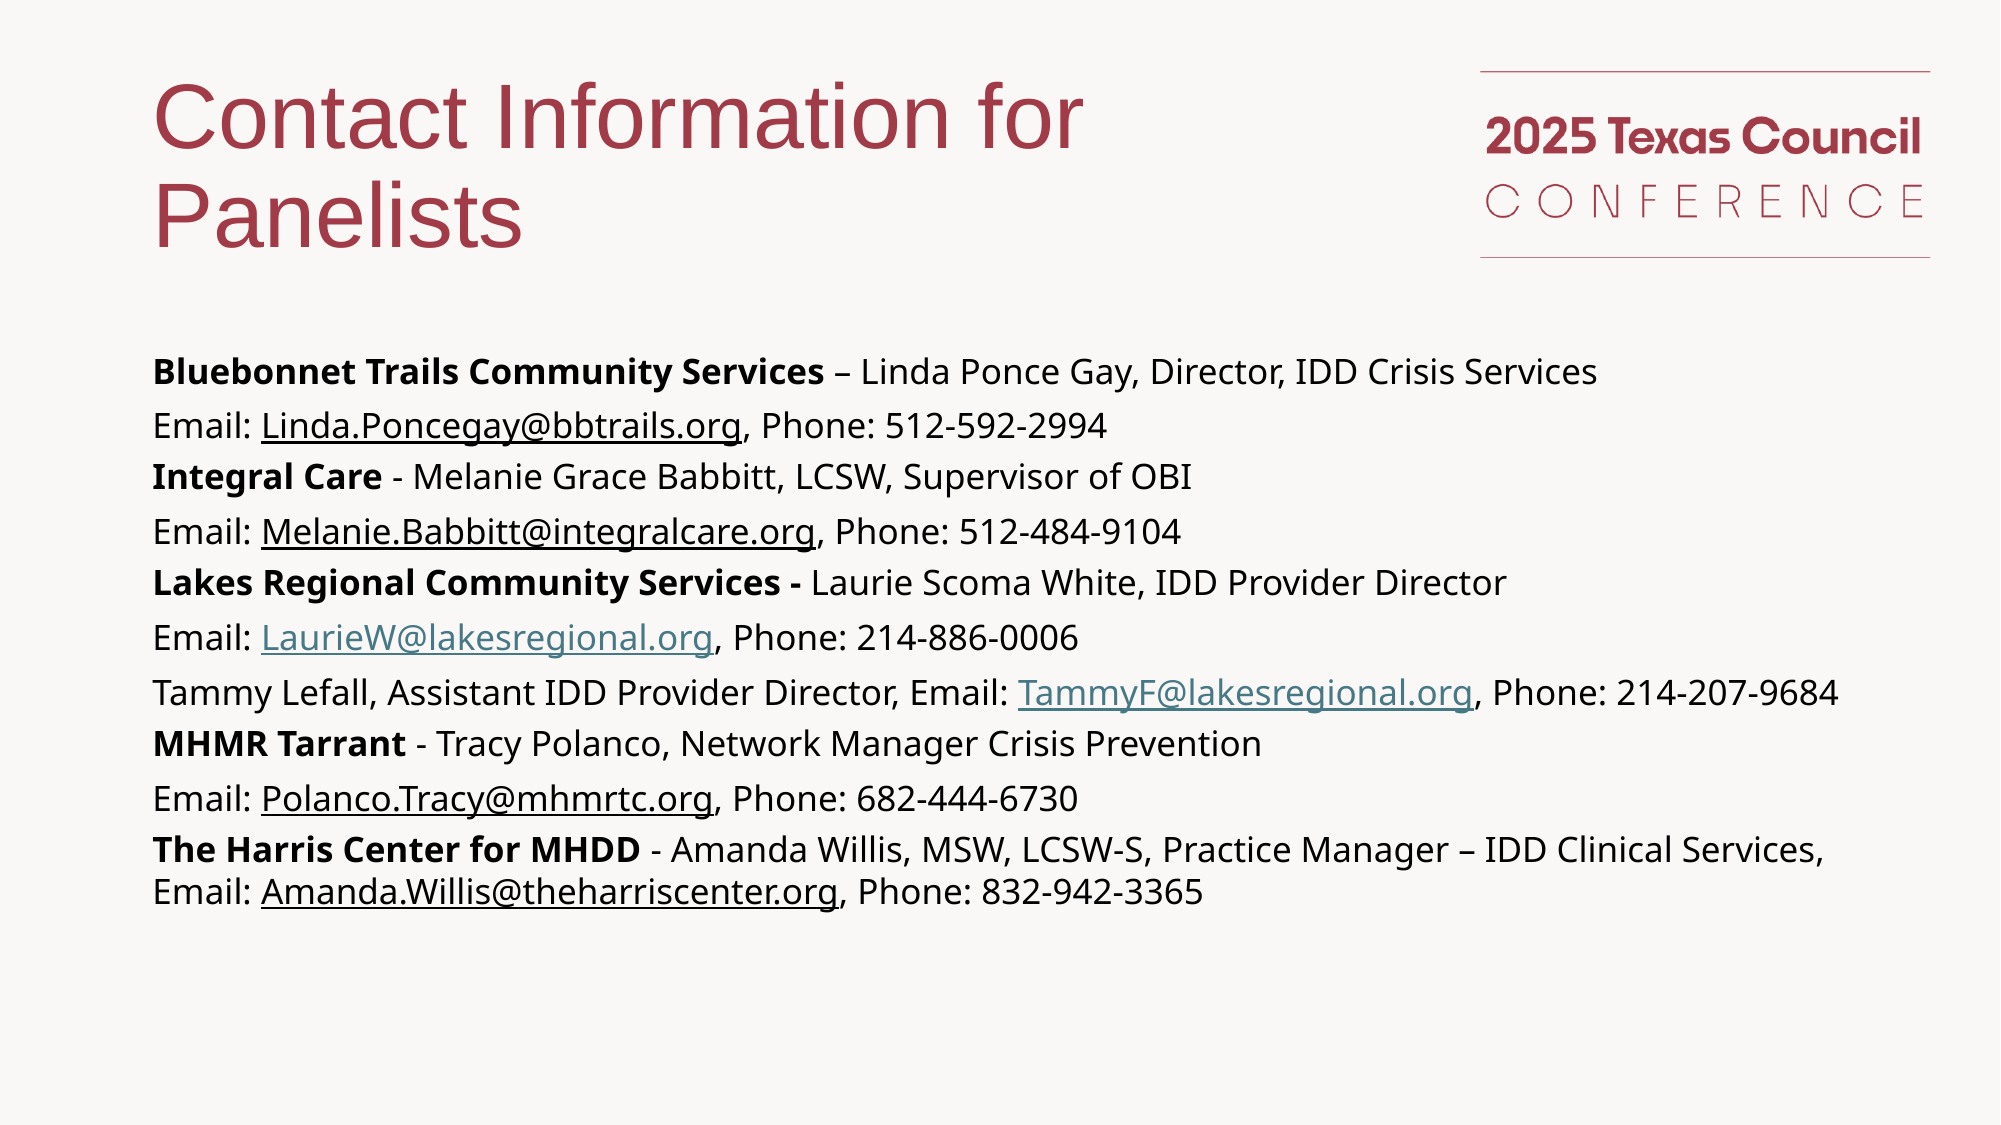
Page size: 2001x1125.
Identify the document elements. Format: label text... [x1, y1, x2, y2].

title Contact Information for Panelists [137, 59, 1297, 278]
picture [1480, 71, 1931, 258]
list Bluebonnet Trails Community Services – Linda Ponce Gay, Director, IDD Crisis Services Email: Linda.Poncegay@bbtrails.org, Phone: 512-592-2994 Integral Care - Melanie Grace Babbitt, LCSW, Supervisor of OBI Email: Melanie.Babbitt@integralcare.org, Phone: 512-484-9104 Lakes Regional Community Services - Laurie Scoma White, IDD Provider Director Email: LaurieW@lakesregional.org, Phone: 214-886-0006 Tammy Lefall, Assistant IDD Provider Director, Email: TammyF@lakesregional.org, Phone: 214-207-9684 MHMR Tarrant - Tracy Polanco, Network Manager Crisis Prevention Email: Polanco.Tracy@mhmrtc.org, Phone: 682-444-6730 The Harris Center for MHDD - Amanda Willis, MSW, LCSW-S, Practice Manager – IDD Clinical Services, Email: Amanda.Willis@theharriscenter.org, Phone: 832-942-3365 [137, 346, 1863, 953]
